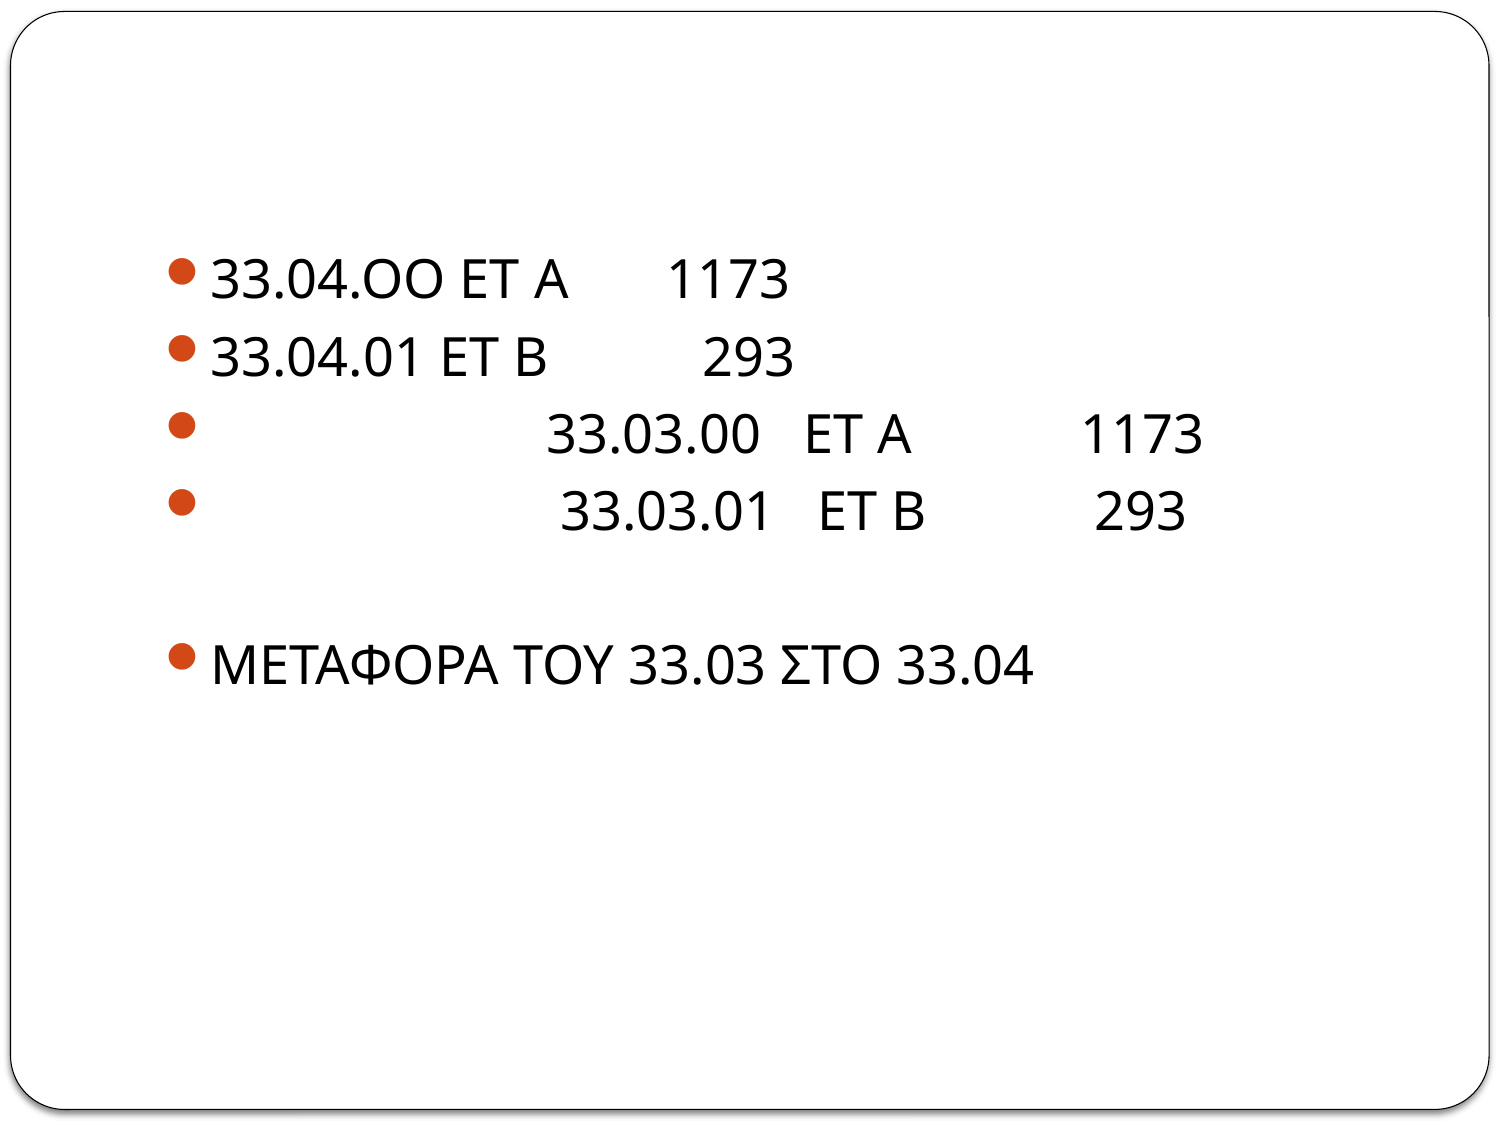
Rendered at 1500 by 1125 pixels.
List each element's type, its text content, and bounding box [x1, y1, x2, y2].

list 33.04.ΟΟ ΕΤ Α 1173 33.04.01 ΕΤ Β 293 33.03.00 ΕΤ Α 1173 33.03.01 ΕΤ Β 293 ΜΕΤΑΦΟΡΑ ΤΟΥ 33.03 ΣΤΟ 33.04 [150, 237, 1425, 988]
